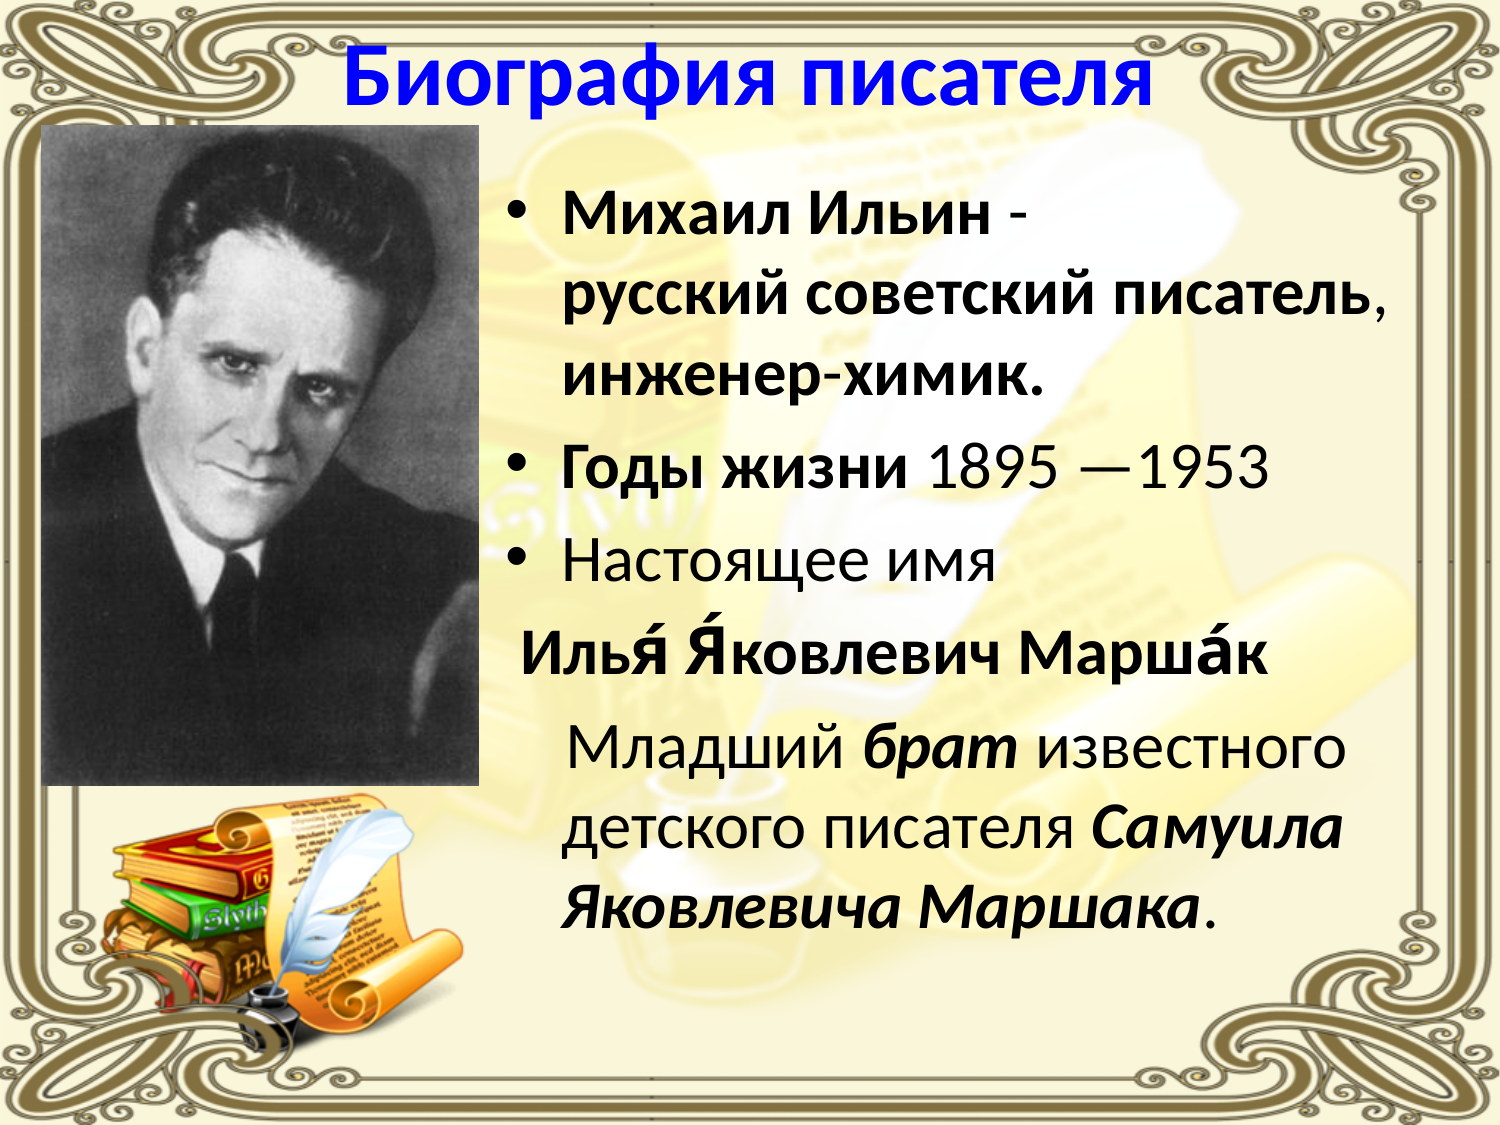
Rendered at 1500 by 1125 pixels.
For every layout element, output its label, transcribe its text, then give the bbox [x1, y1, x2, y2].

title Биография писателя [75, 0, 1425, 138]
picture [0, 0, 1500, 1125]
list Михаил Ильин -русский советский писатель, инженер-химик. Годы жизни 1895 —1953 Настоящее имя Илья́ Я́ковлевич Марша́к Младший брат известного детского писателя Самуила Яковлевича Маршака. [490, 160, 1436, 1005]
